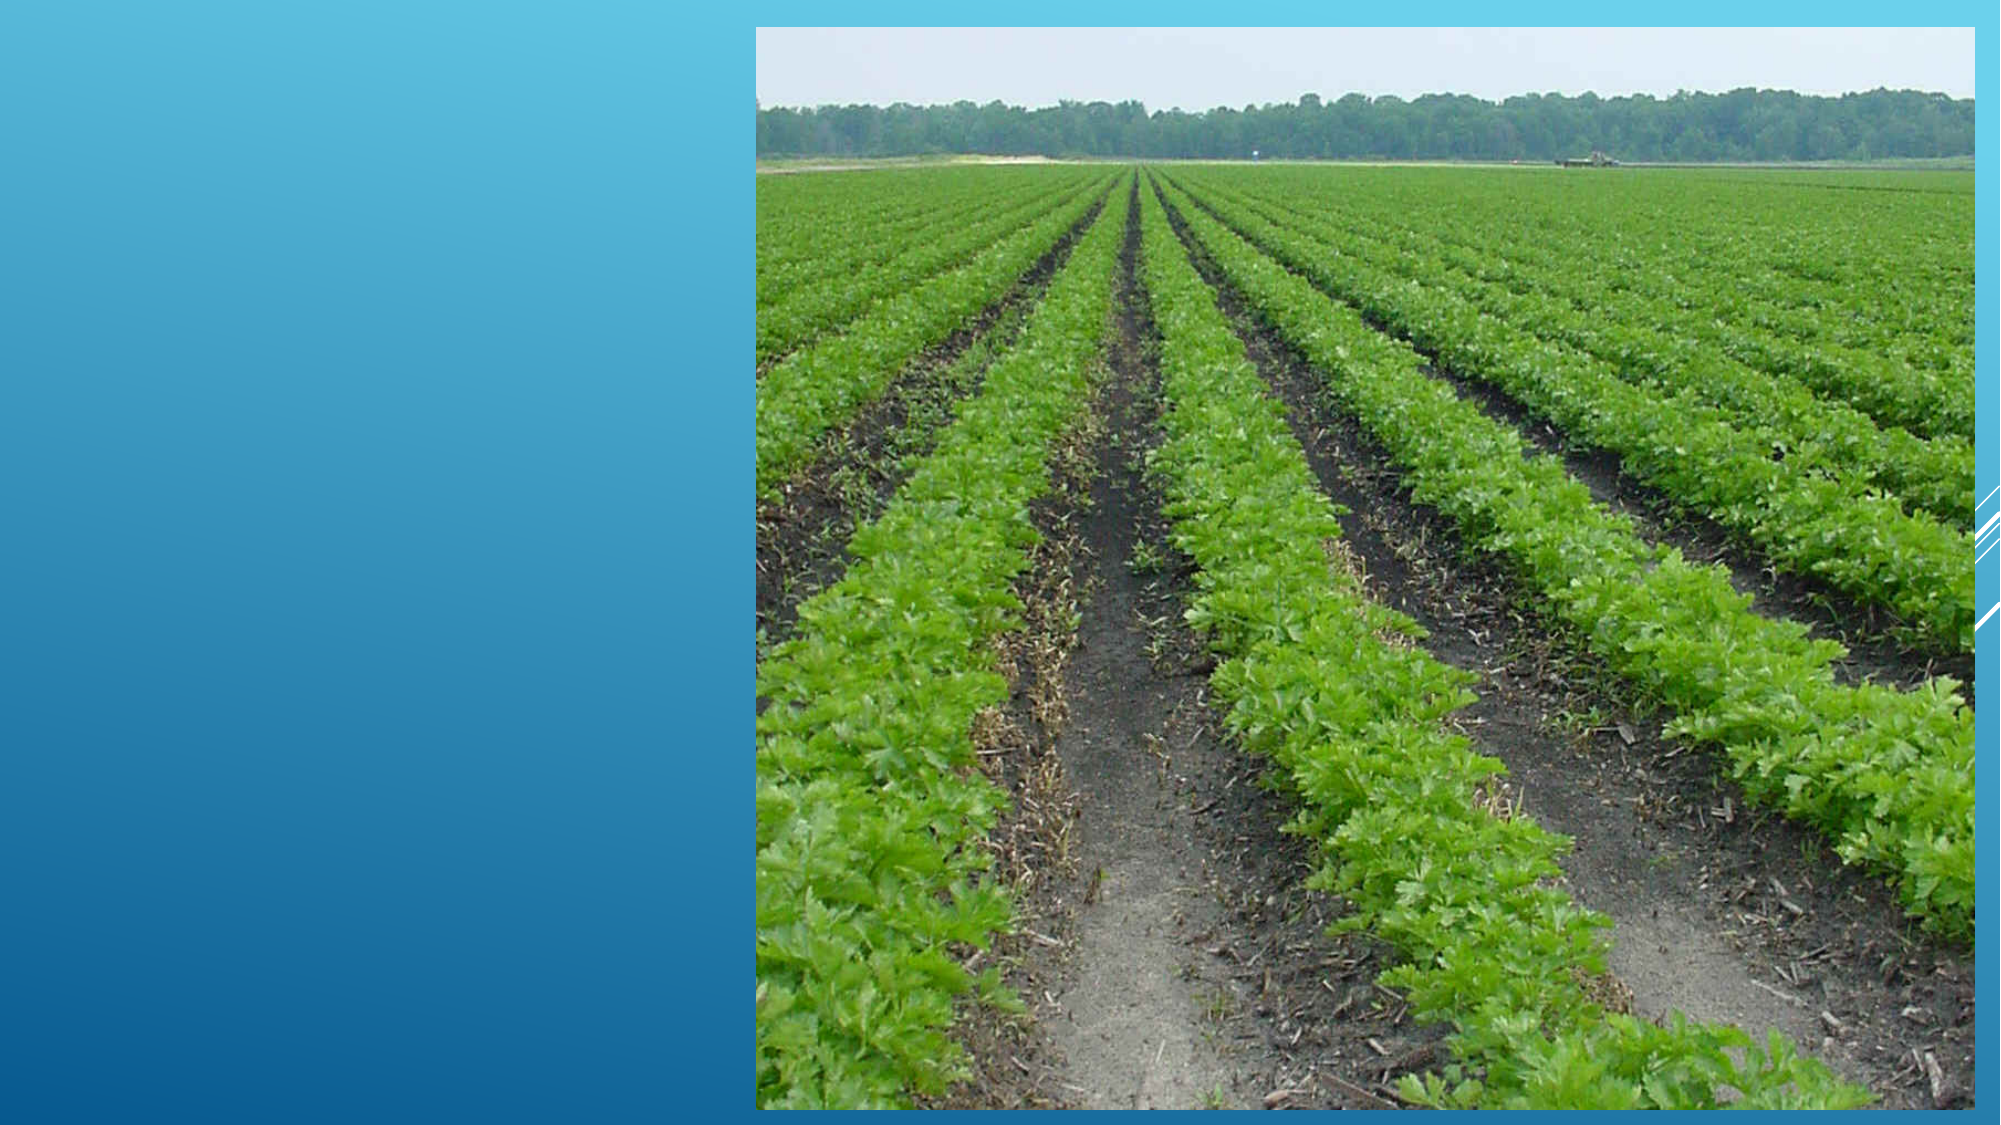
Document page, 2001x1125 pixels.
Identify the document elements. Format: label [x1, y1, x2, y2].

picture [756, 26, 1975, 1110]
